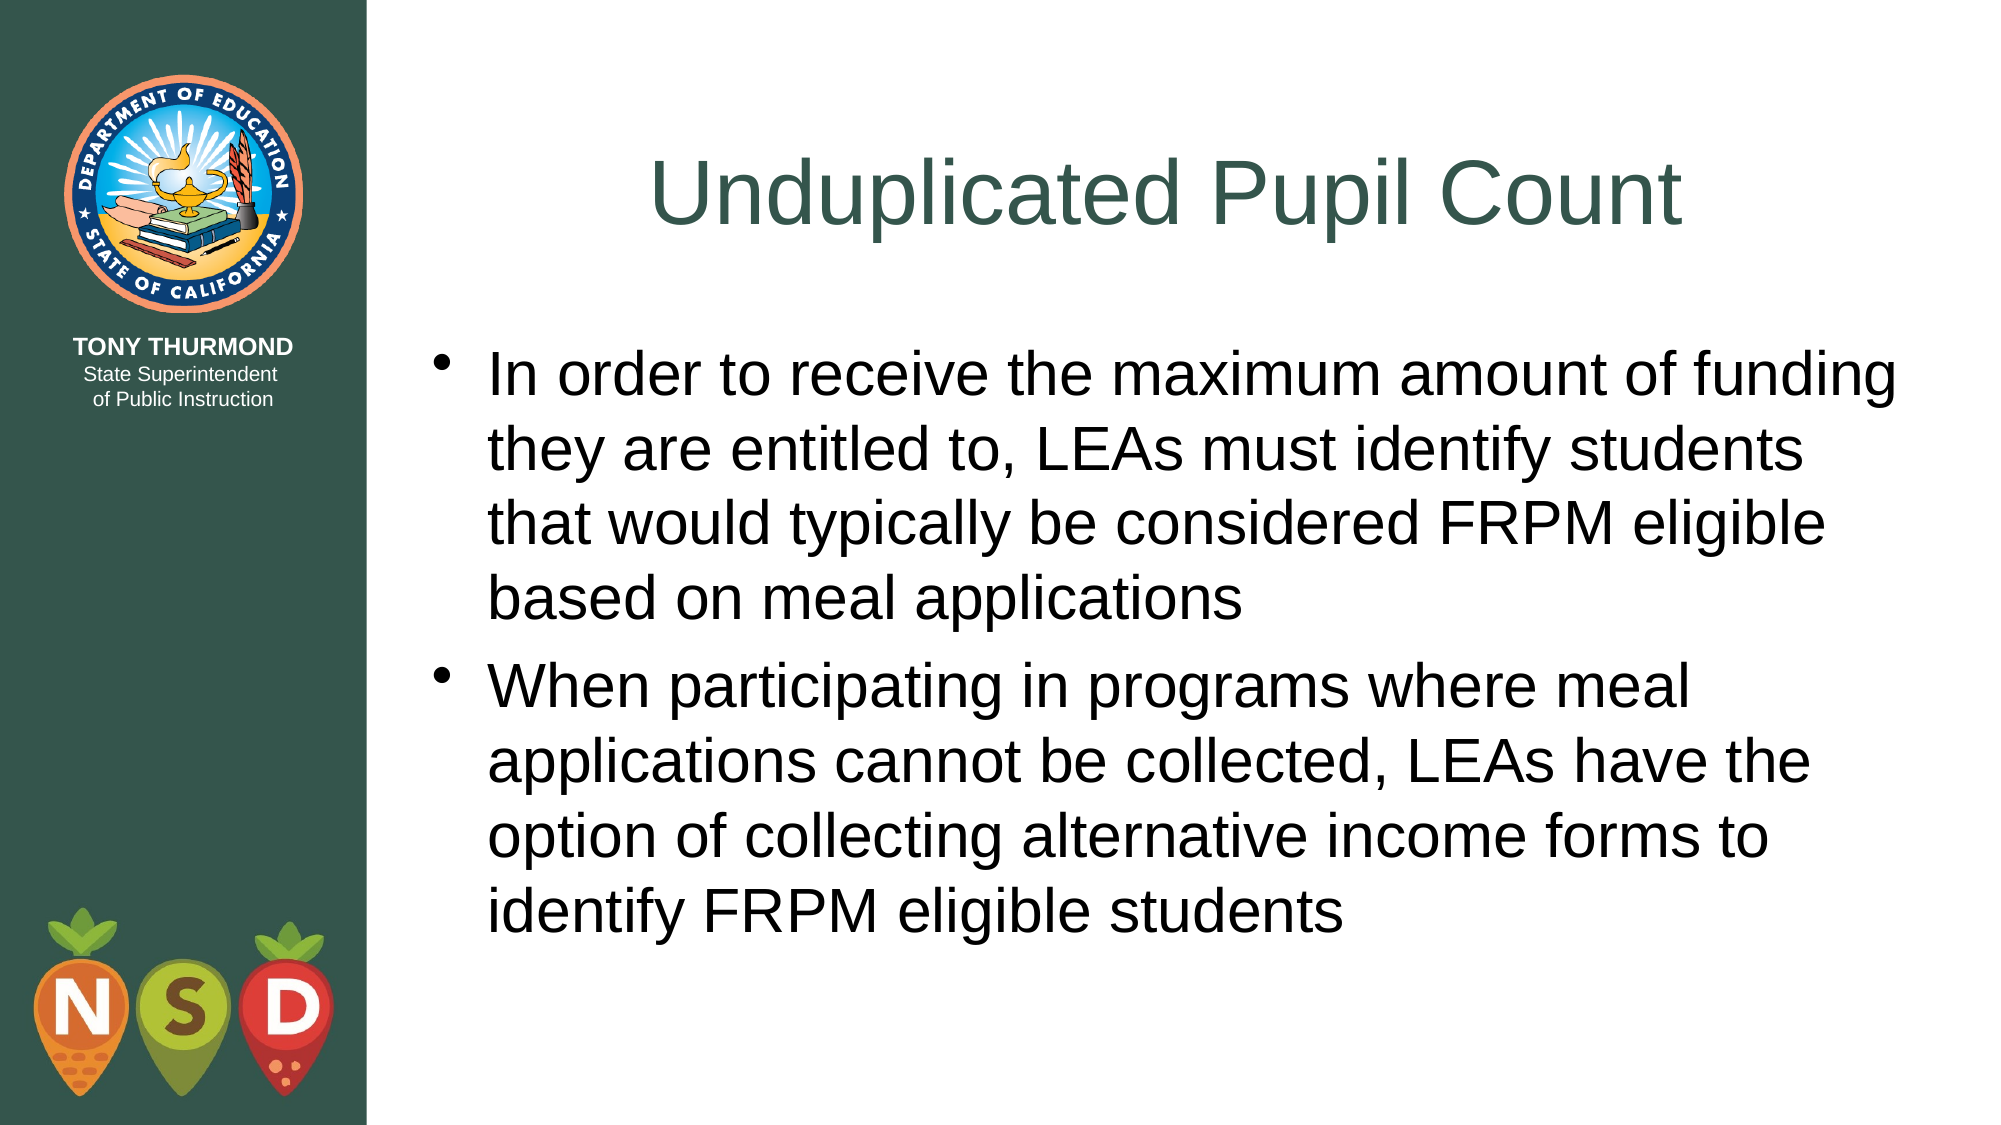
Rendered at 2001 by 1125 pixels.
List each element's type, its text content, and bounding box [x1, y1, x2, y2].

title Unduplicated Pupil Count [416, 93, 1917, 282]
picture [13, 892, 354, 1108]
list In order to receive the maximum amount of funding they are entitled to, LEAs must identify students that would typically be considered FRPM eligible based on meal applications When participating in programs where meal applications cannot be collected, LEAs have the option of collecting alternative income forms to identify FRPM eligible students [416, 324, 1917, 1000]
picture [64, 74, 303, 313]
